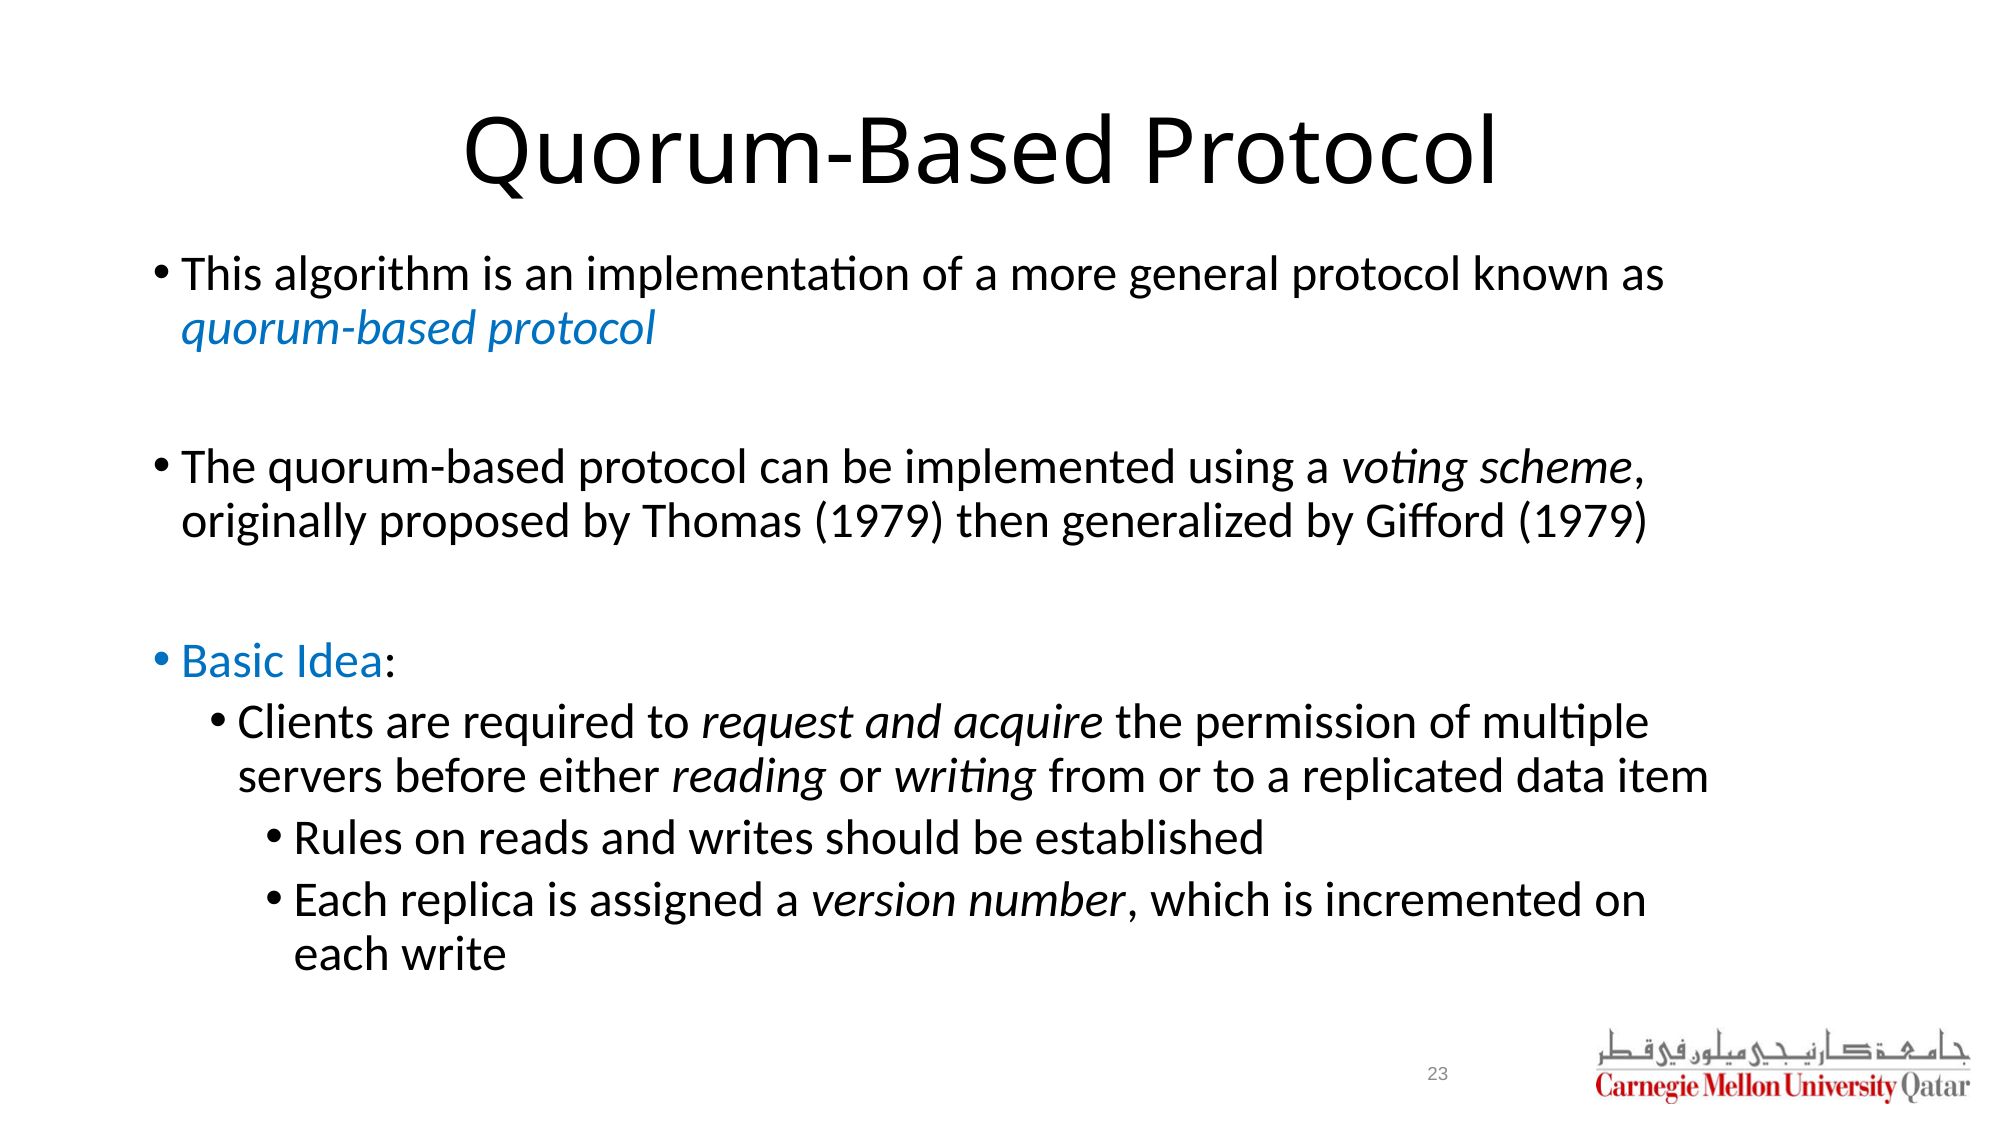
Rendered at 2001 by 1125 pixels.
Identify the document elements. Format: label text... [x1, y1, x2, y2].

title Quorum-Based Protocol [288, 45, 1675, 239]
picture [1596, 1027, 1971, 1104]
slide_number 23 [1412, 1042, 1863, 1103]
list This algorithm is an implementation of a more general protocol known as quorum-based protocol The quorum-based protocol can be implemented using a voting scheme, originally proposed by Thomas (1979) then generalized by Gifford (1979) Basic Idea: Clients are required to request and acquire the permission of multiple servers before either reading or writing from or to a replicated data item Rules on reads and writes should be established Each replica is assigned a version number, which is incremented on each write [138, 239, 1800, 1063]
